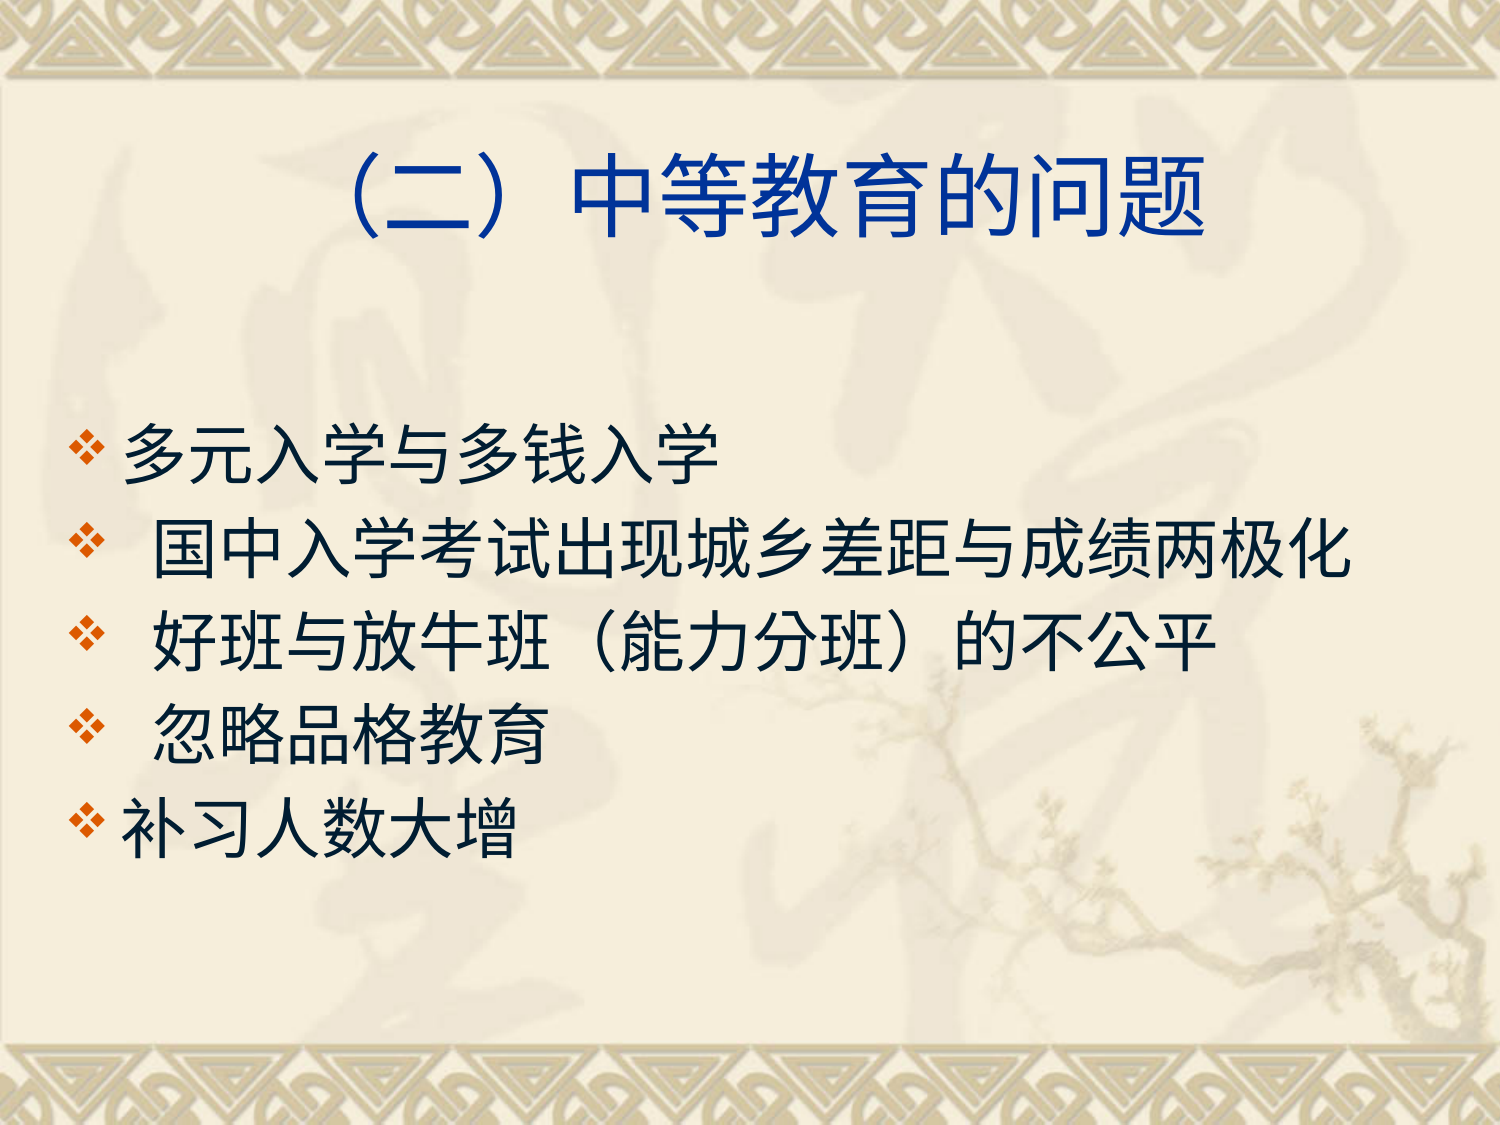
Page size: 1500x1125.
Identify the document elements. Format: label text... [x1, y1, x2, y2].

title （二）中等教育的问题 [49, 99, 1451, 288]
picture [0, 0, 1500, 1125]
list 多元入学与多钱入学 国中入学考试出现城乡差距与成绩两极化 好班与放牛班（能力分班）的不公平 忽略品格教育 补习人数大增 [49, 312, 1451, 1001]
